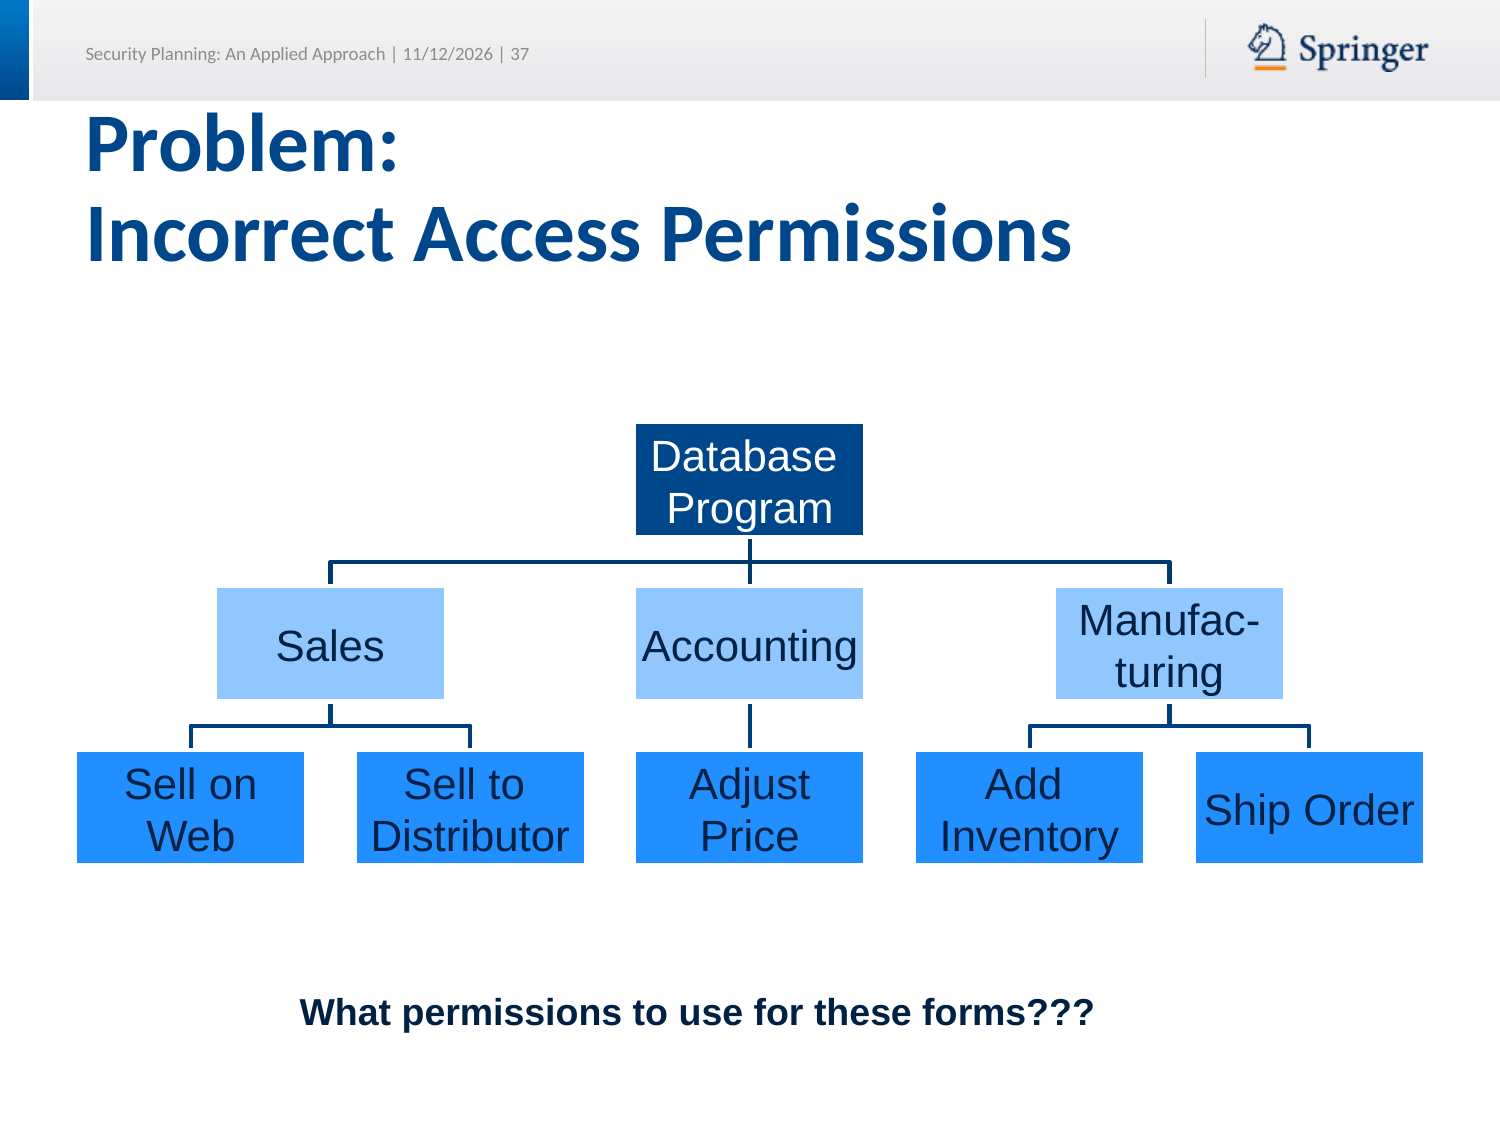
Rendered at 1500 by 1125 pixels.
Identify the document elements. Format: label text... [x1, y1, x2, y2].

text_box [74, 324, 1426, 963]
picture [33, 0, 1500, 101]
title Problem: Incorrect Access Permissions [85, 99, 1424, 233]
text_box What permissions to use for these forms??? [284, 980, 1111, 1041]
